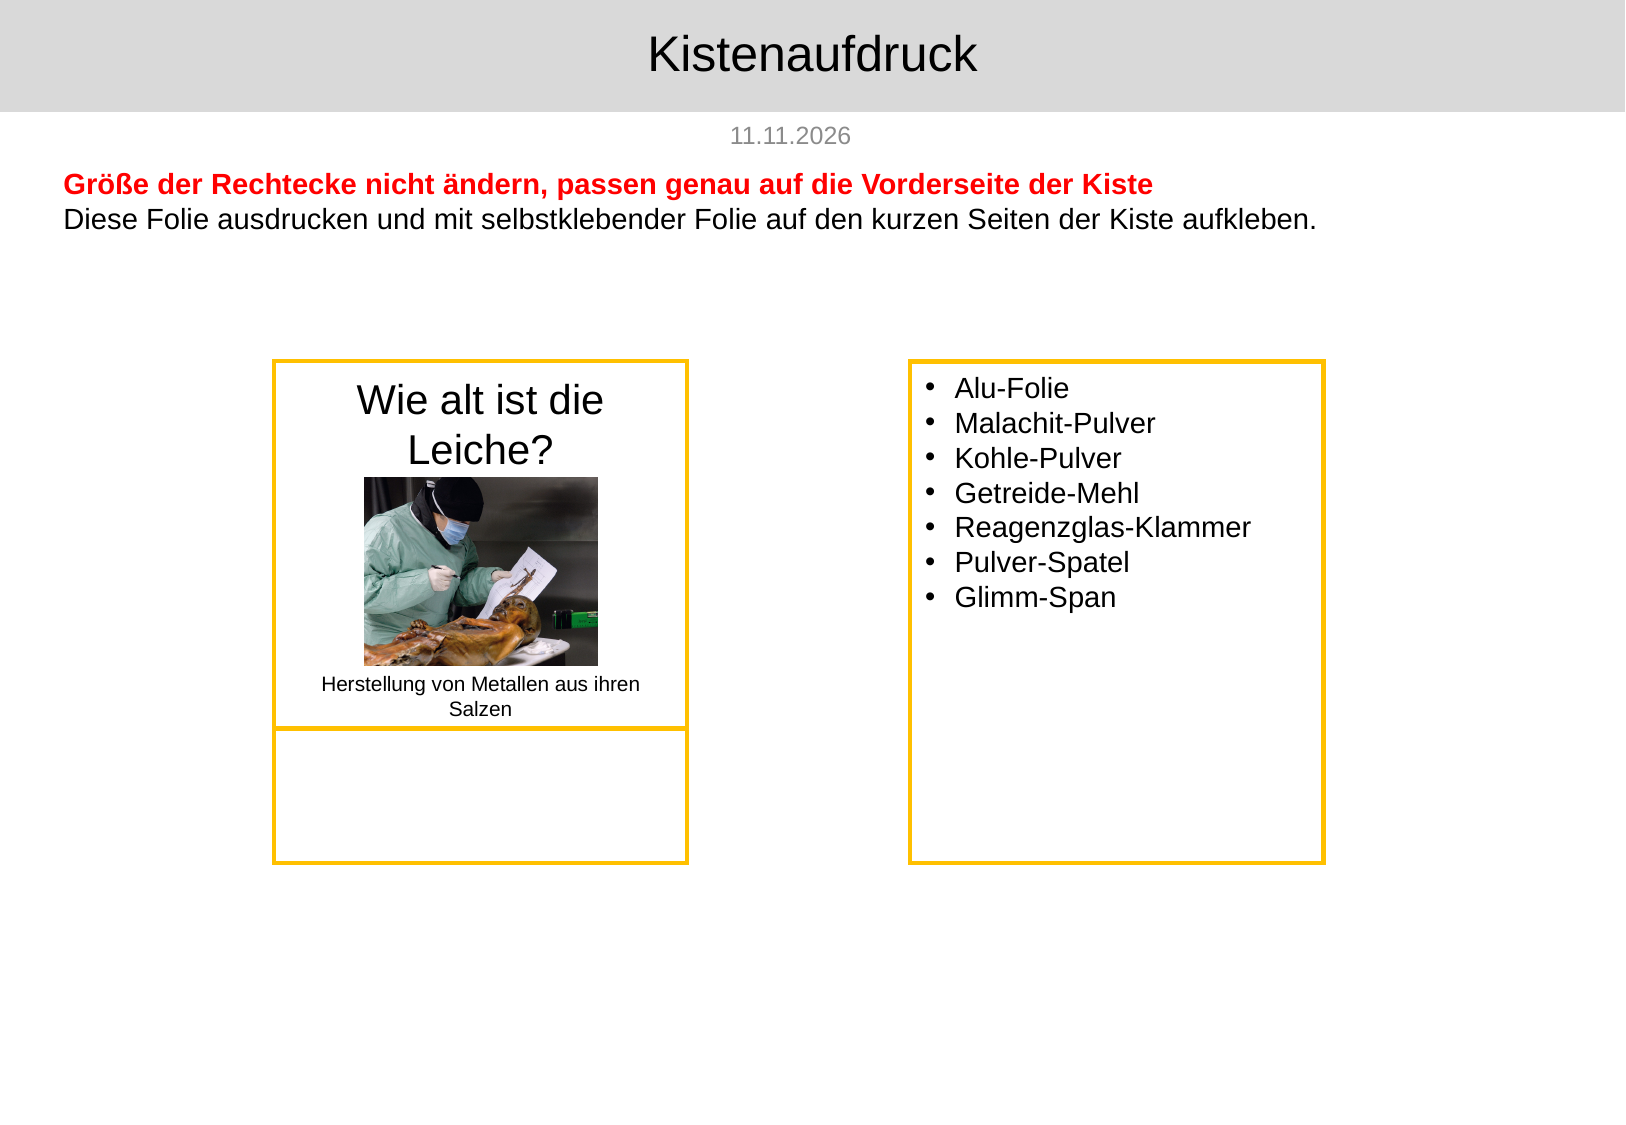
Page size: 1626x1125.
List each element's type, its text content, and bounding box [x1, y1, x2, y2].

list Größe der Rechtecke nicht ändern, passen genau auf die Vorderseite der Kiste Diese Folie ausdrucken und mit selbstklebender Folie auf den kurzen Seiten der Kiste aufkleben. [48, 157, 1575, 259]
title Kistenaufdruck [0, 0, 1625, 112]
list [364, 477, 598, 666]
list Alu-Folie Malachit-Pulver Kohle-Pulver Getreide-Mehl Reagenzglas-Klammer Pulver-Spatel Glimm-Span [908, 359, 1326, 865]
list Herstellung von Metallen aus ihren Salzen [279, 666, 682, 726]
list Wie alt ist die Leiche? [279, 365, 682, 478]
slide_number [714, 111, 911, 157]
